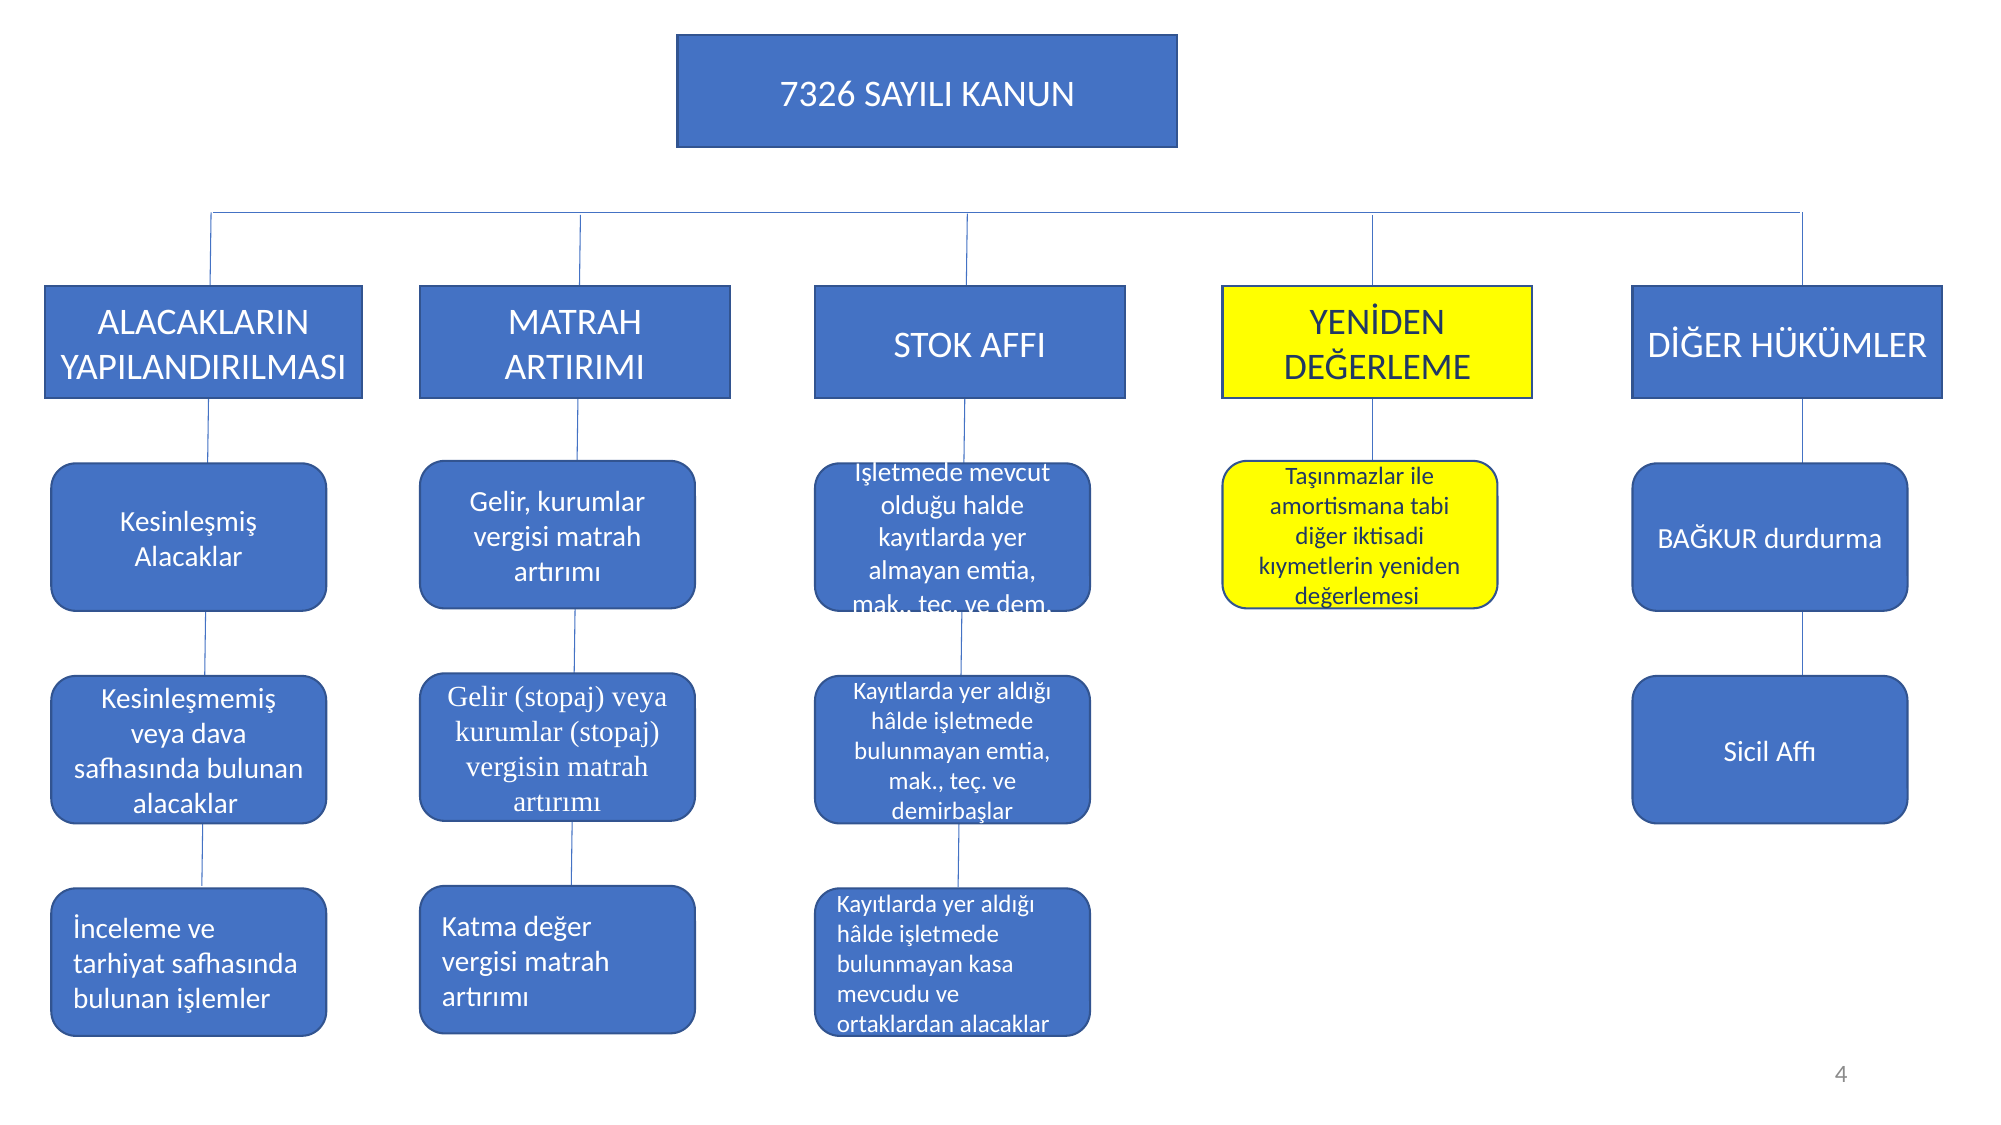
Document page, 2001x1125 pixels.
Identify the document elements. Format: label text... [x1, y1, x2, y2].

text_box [201, 212, 212, 886]
text_box MATRAH ARTIRIMI [581, 285, 731, 399]
text_box İşletmede mevcut olduğu halde kayıtlarda yer almayan emtia, mak., teç. ve dem. [813, 462, 958, 612]
text_box BAĞKUR durdurma [1803, 462, 1909, 612]
text_box Kesinleşmiş Alacaklar [212, 462, 328, 612]
text_box Gelir (stopaj) veya kurumlar (stopaj) vergisin matrah artırımı [581, 672, 697, 822]
text_box 7326 SAYILI KANUN [676, 34, 1178, 148]
text_box Gelir, kurumlar vergisi matrah artırımı [418, 459, 571, 610]
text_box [571, 214, 581, 889]
text_box Sicil Affı [1631, 674, 1909, 825]
text_box Gelir, kurumlar vergisi matrah artırımı [581, 459, 697, 610]
text_box Kesinleşmemiş veya dava safhasında bulunan alacaklar [50, 674, 201, 825]
text_box STOK AFFI [968, 285, 1126, 399]
text_box Taşınmazlar ile amortismana tabi diğer iktisadi kıymetlerin yeniden değerlemesi [1221, 459, 1499, 610]
text_box Katma değer vergisi matrah artırımı [418, 884, 697, 1035]
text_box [958, 213, 968, 888]
text_box BAĞKUR durdurma [1631, 462, 1802, 612]
text_box Kesinleşmemiş veya dava safhasında bulunan alacaklar [212, 674, 328, 825]
text_box YENİDEN DEĞERLEME [1373, 285, 1533, 399]
text_box ALACAKLARIN YAPILANDIRILMASI [44, 285, 201, 399]
text_box İşletmede mevcut olduğu halde kayıtlarda yer almayan emtia, mak., teç. ve dem. [968, 462, 1092, 612]
slide_number 4 [1412, 1042, 1863, 1103]
text_box DİĞER HÜKÜMLER [1803, 285, 1943, 399]
text_box Kayıtlarda yer aldığı hâlde işletmede bulunmayan emtia, mak., teç. ve demirbaşlar [813, 674, 958, 825]
text_box DİĞER HÜKÜMLER [1631, 285, 1802, 399]
text_box YENİDEN DEĞERLEME [1221, 285, 1372, 399]
text_box İnceleme ve tarhiyat safhasında bulunan işlemler [50, 887, 328, 1037]
text_box Kesinleşmiş Alacaklar [50, 462, 201, 612]
text_box Kayıtlarda yer aldığı hâlde işletmede bulunmayan kasa mevcudu ve ortaklardan alacaklar [813, 887, 1092, 1037]
text_box MATRAH ARTIRIMI [419, 285, 571, 399]
text_box ALACAKLARIN YAPILANDIRILMASI [212, 285, 363, 399]
text_box Kayıtlarda yer aldığı hâlde işletmede bulunmayan emtia, mak., teç. ve demirbaşlar [968, 674, 1092, 825]
text_box Gelir (stopaj) veya kurumlar (stopaj) vergisin matrah artırımı [418, 672, 571, 822]
text_box STOK AFFI [814, 285, 958, 399]
